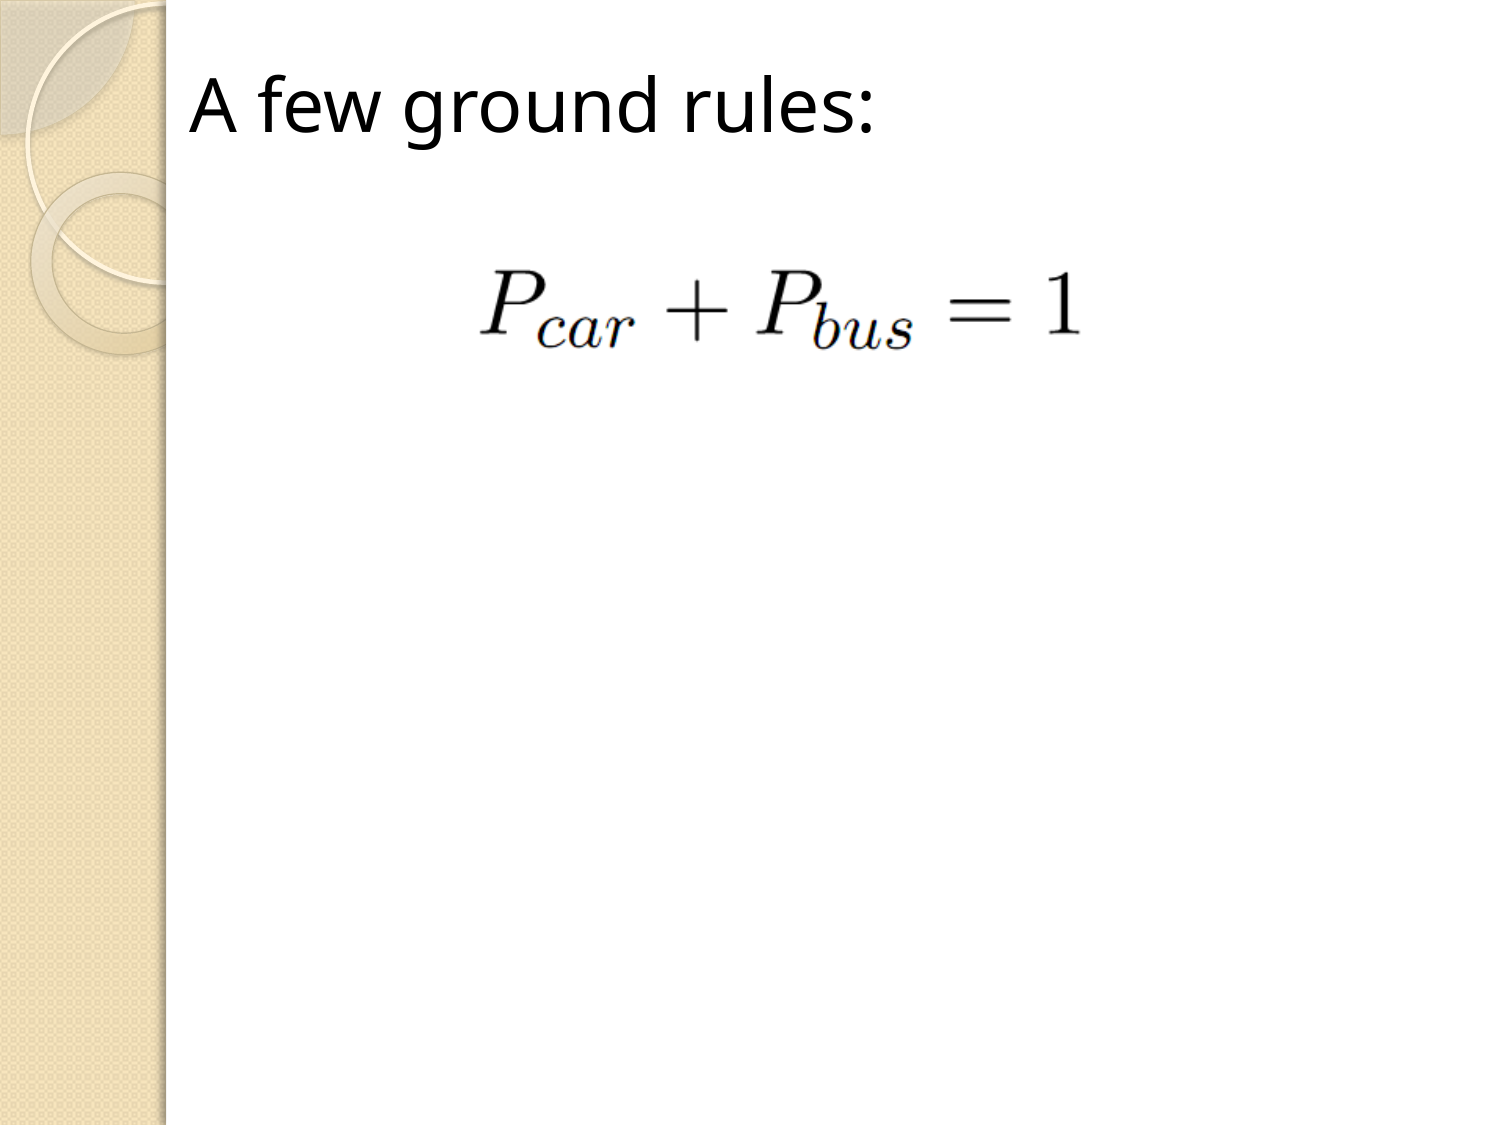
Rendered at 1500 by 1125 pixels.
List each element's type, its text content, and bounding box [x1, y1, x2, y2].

text_box A few ground rules: [174, 49, 1475, 245]
picture [474, 249, 1082, 368]
